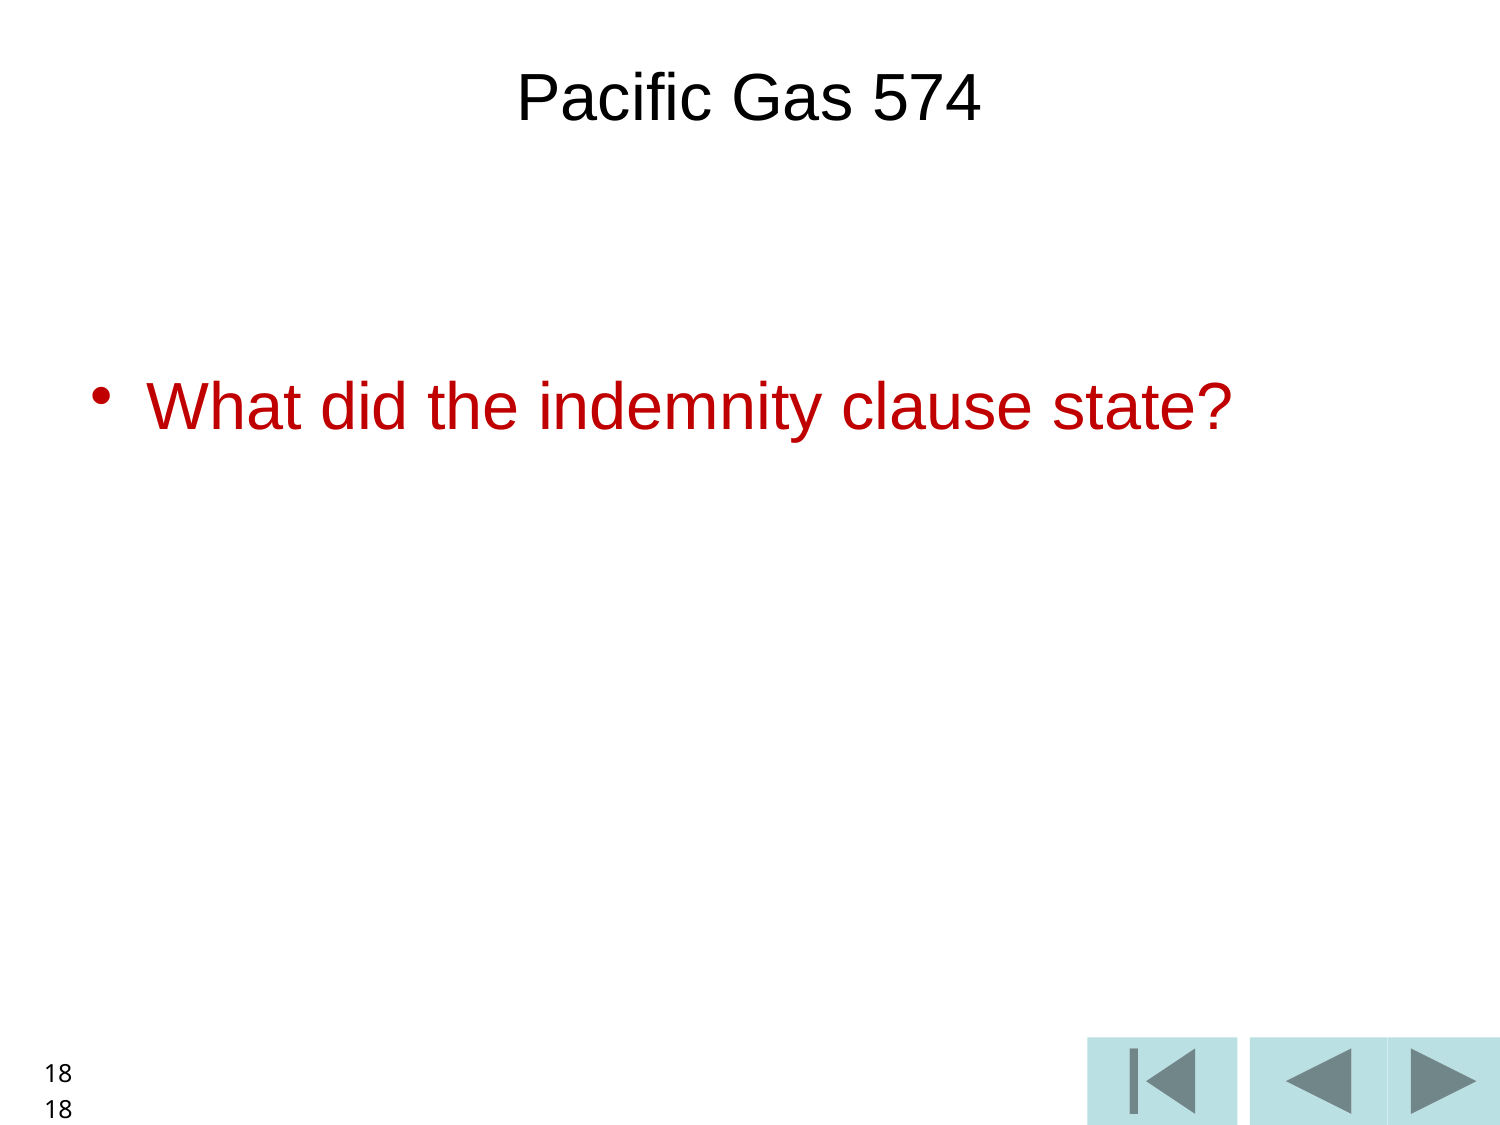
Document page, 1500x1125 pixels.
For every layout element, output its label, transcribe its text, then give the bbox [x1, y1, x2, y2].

title Pacific Gas 574 [0, 0, 1500, 188]
slide_number 18 [0, 1049, 88, 1086]
text_box 18 [0, 1086, 88, 1125]
list What did the indemnity clause state? [75, 262, 1425, 1005]
